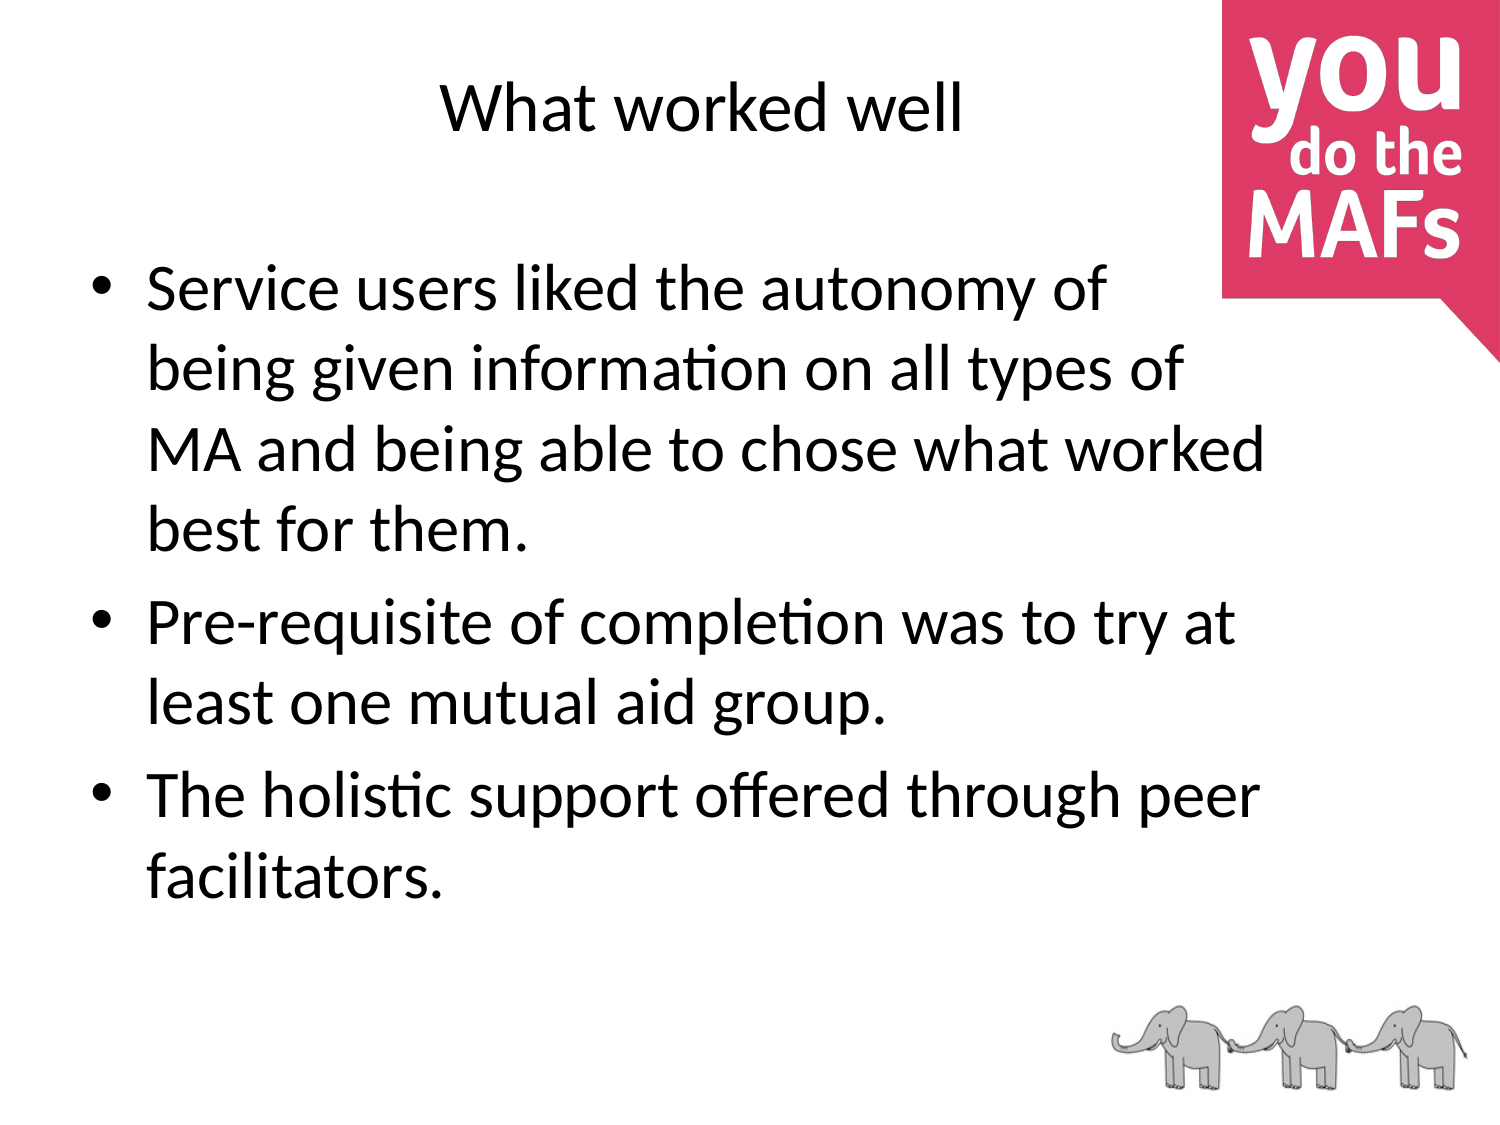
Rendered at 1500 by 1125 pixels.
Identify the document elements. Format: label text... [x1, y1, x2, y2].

picture [1110, 1004, 1470, 1092]
list Service users liked the autonomy of being given information on all types of MA and being able to chose what worked best for them. Pre-requisite of completion was to try at least one mutual aid group. The holistic support offered through peer facilitators. [75, 236, 1285, 1081]
picture [1222, 0, 1500, 363]
title What worked well [27, 52, 1217, 240]
